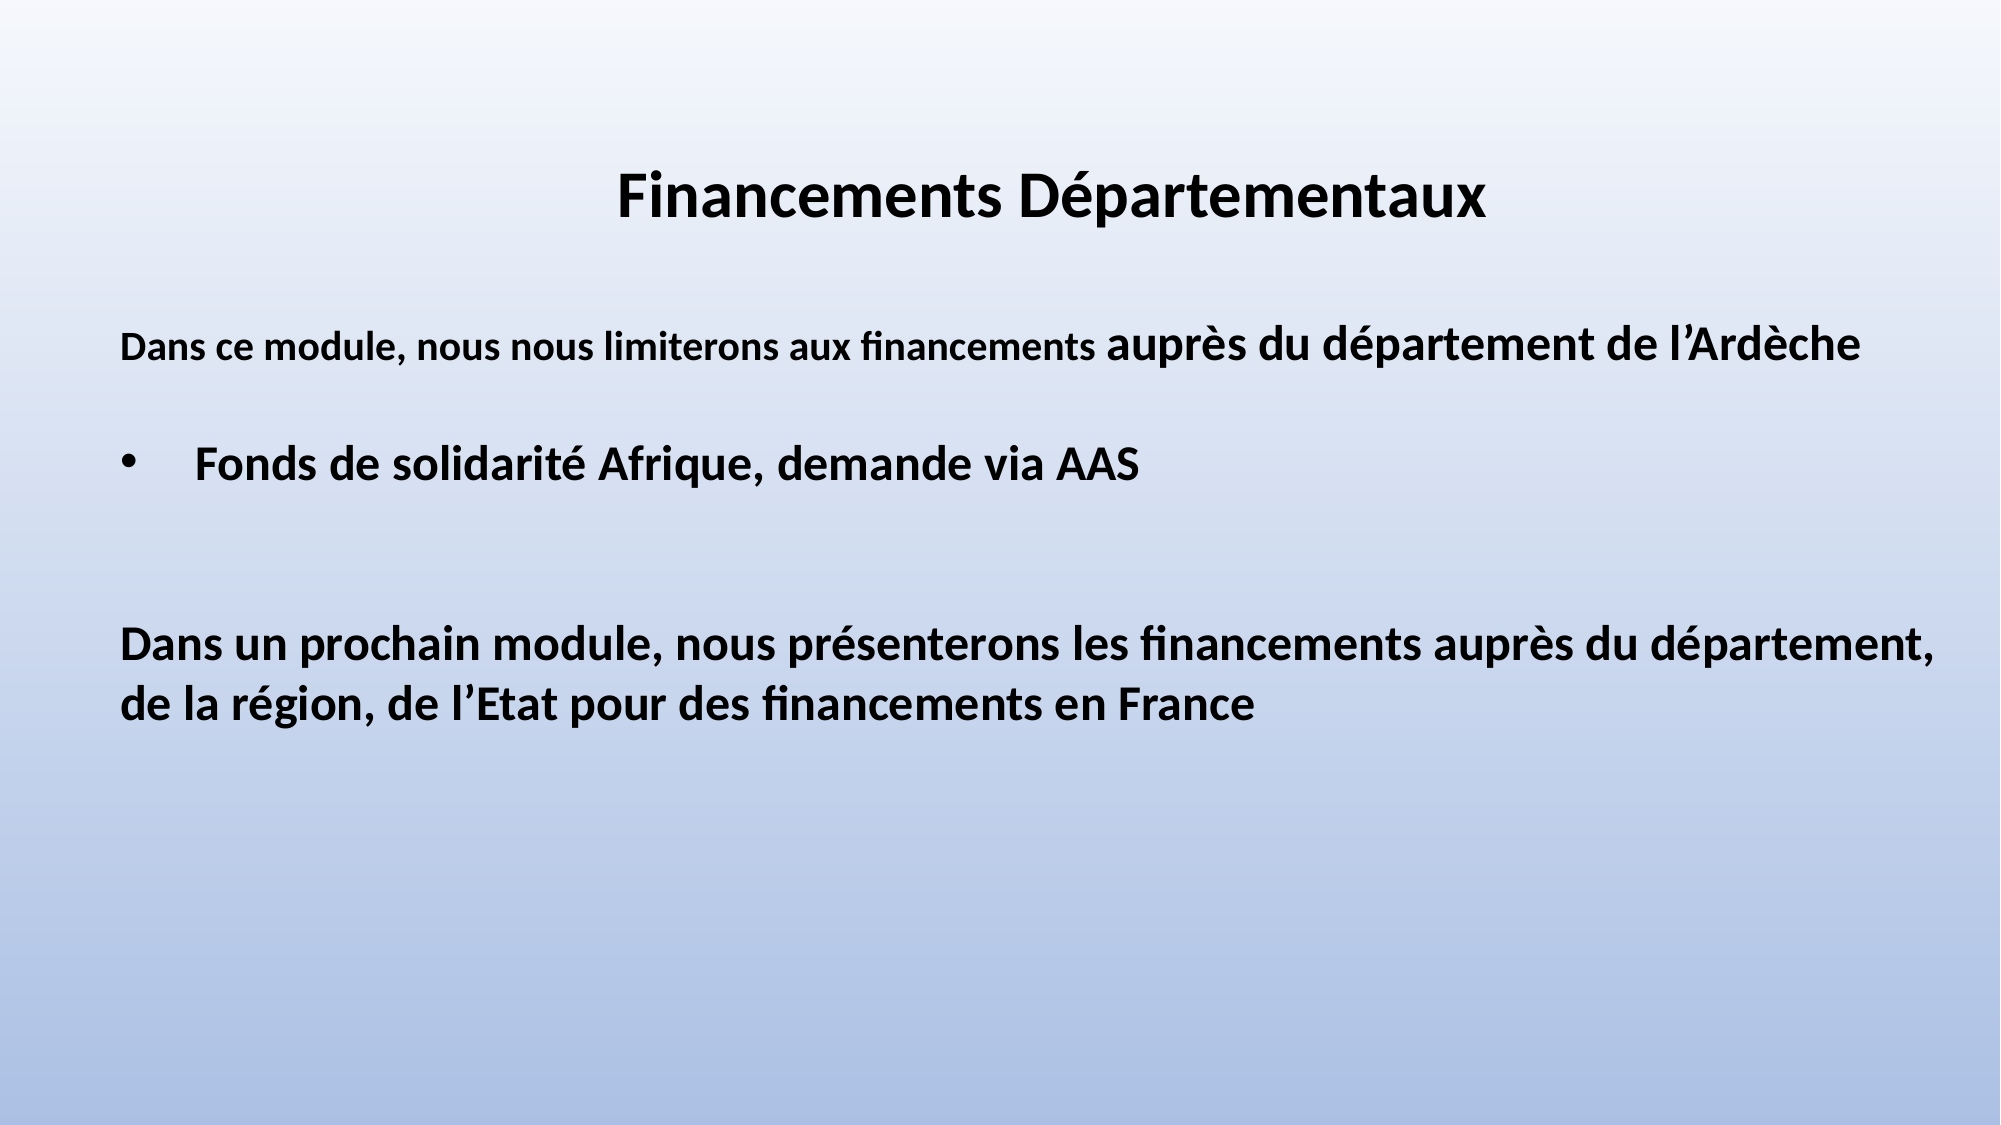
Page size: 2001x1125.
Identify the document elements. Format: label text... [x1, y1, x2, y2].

text_box Financements Départementaux Dans ce module, nous nous limiterons aux financements auprès du département de l’Ardèche Fonds de solidarité Afrique, demande via AAS Dans un prochain module, nous présenterons les financements auprès du département, de la région, de l’Etat pour des financements en France [105, 143, 2000, 858]
